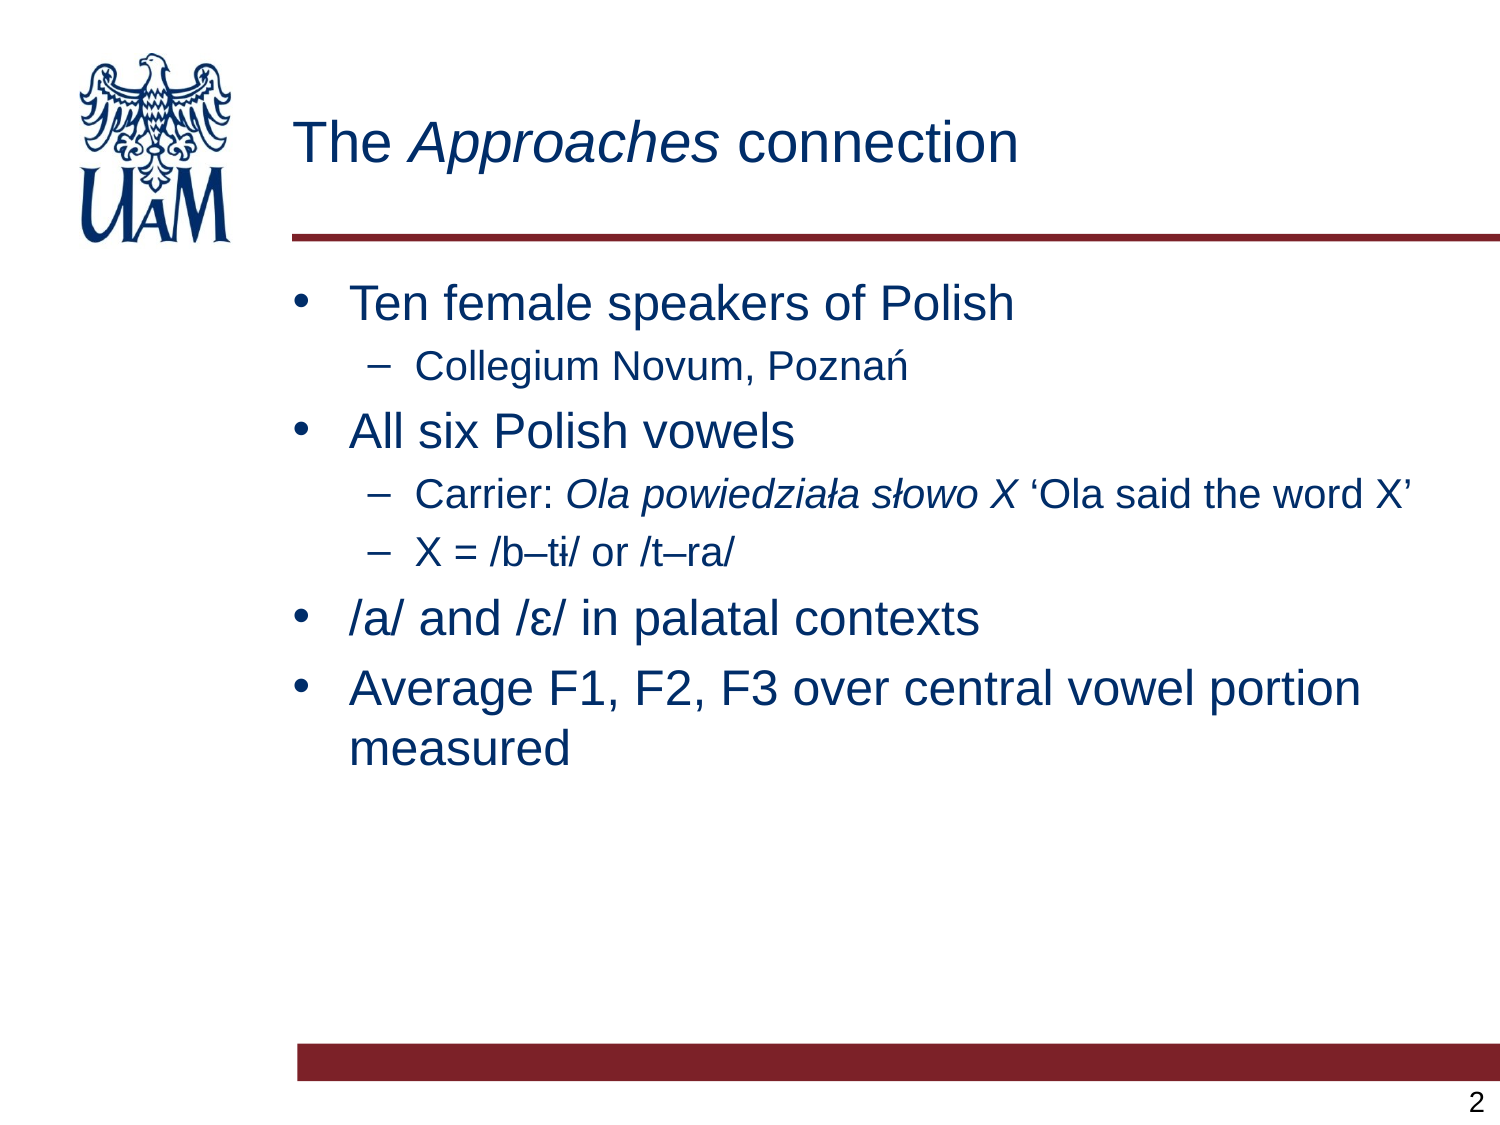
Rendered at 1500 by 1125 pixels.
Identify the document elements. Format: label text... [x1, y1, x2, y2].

list Ten female speakers of Polish Collegium Novum, Poznań All six Polish vowels Carrier: Ola powiedziała słowo X ‘Ola said the word X’ X = /b–tɨ/ or /t–ra/ /a/ and /ɛ/ in palatal contexts Average F1, F2, F3 over central vowel portion measured [277, 262, 1459, 1005]
picture [79, 53, 235, 249]
slide_number 2 [1149, 1076, 1500, 1125]
title The Approaches connection [277, 45, 1425, 233]
